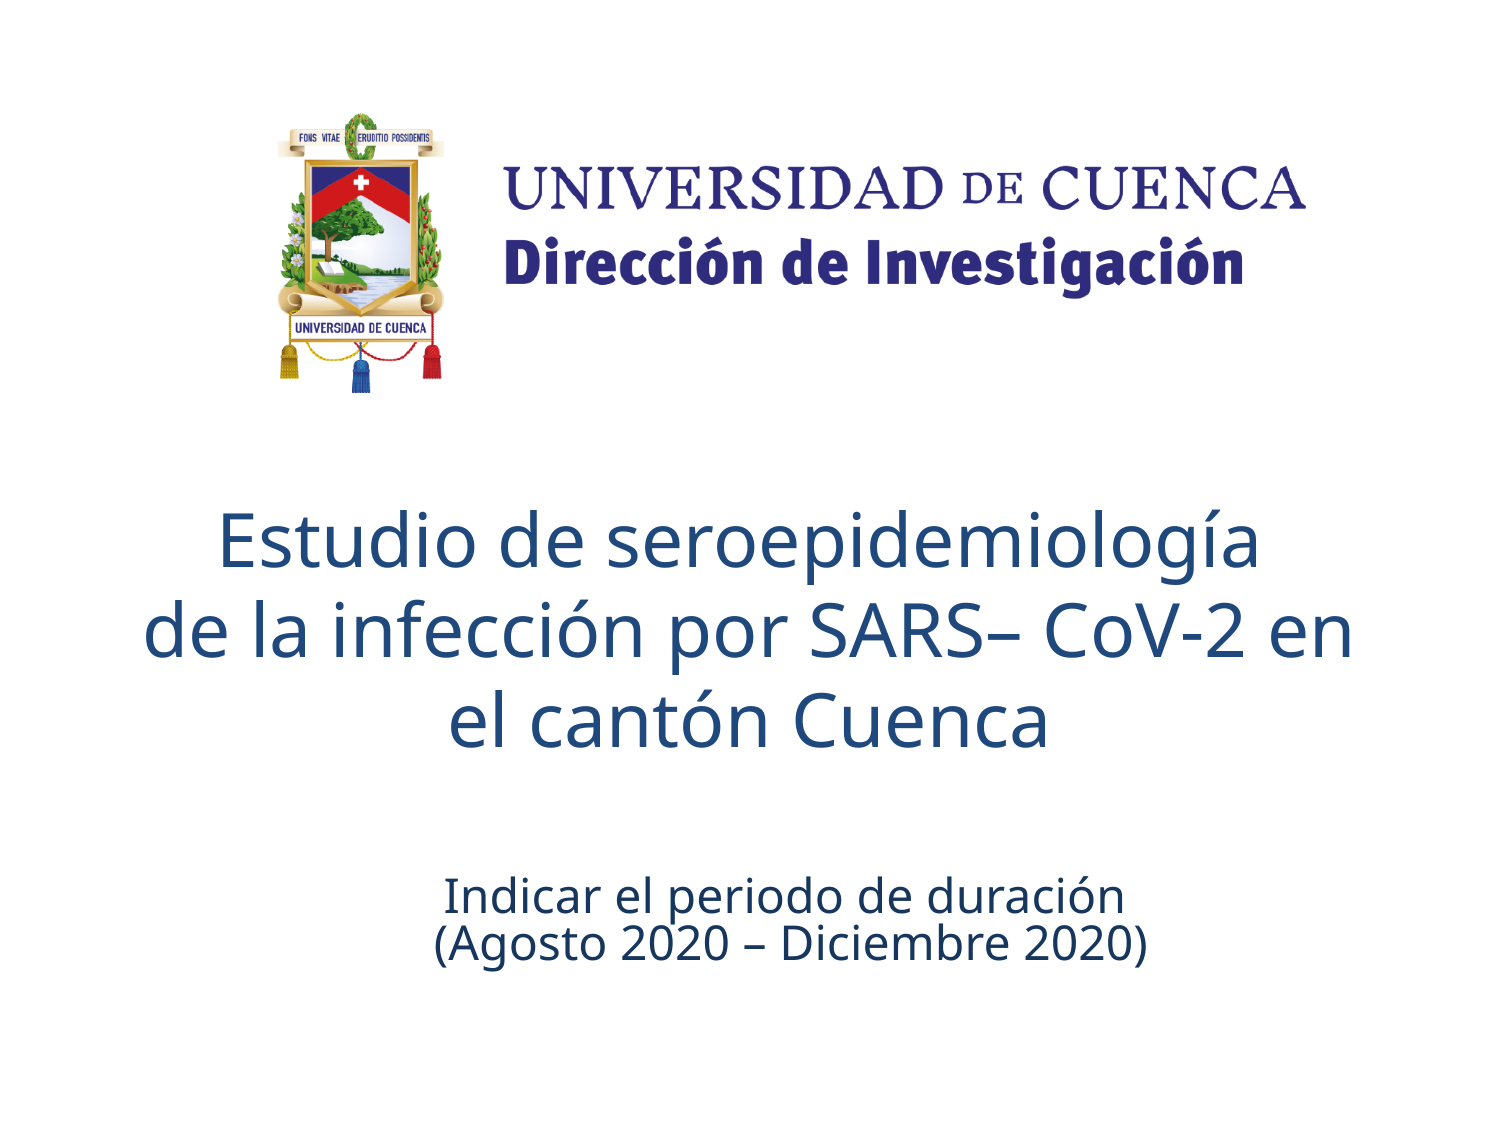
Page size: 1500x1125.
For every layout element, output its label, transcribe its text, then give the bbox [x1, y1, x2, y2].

title Estudio de seroepidemiología de la infección por SARS– CoV-2 en el cantón Cuenca [112, 491, 1388, 764]
text_box Indicar el periodo de duración (Agosto 2020 – Diciembre 2020) [153, 811, 1429, 1035]
picture [277, 113, 1306, 393]
